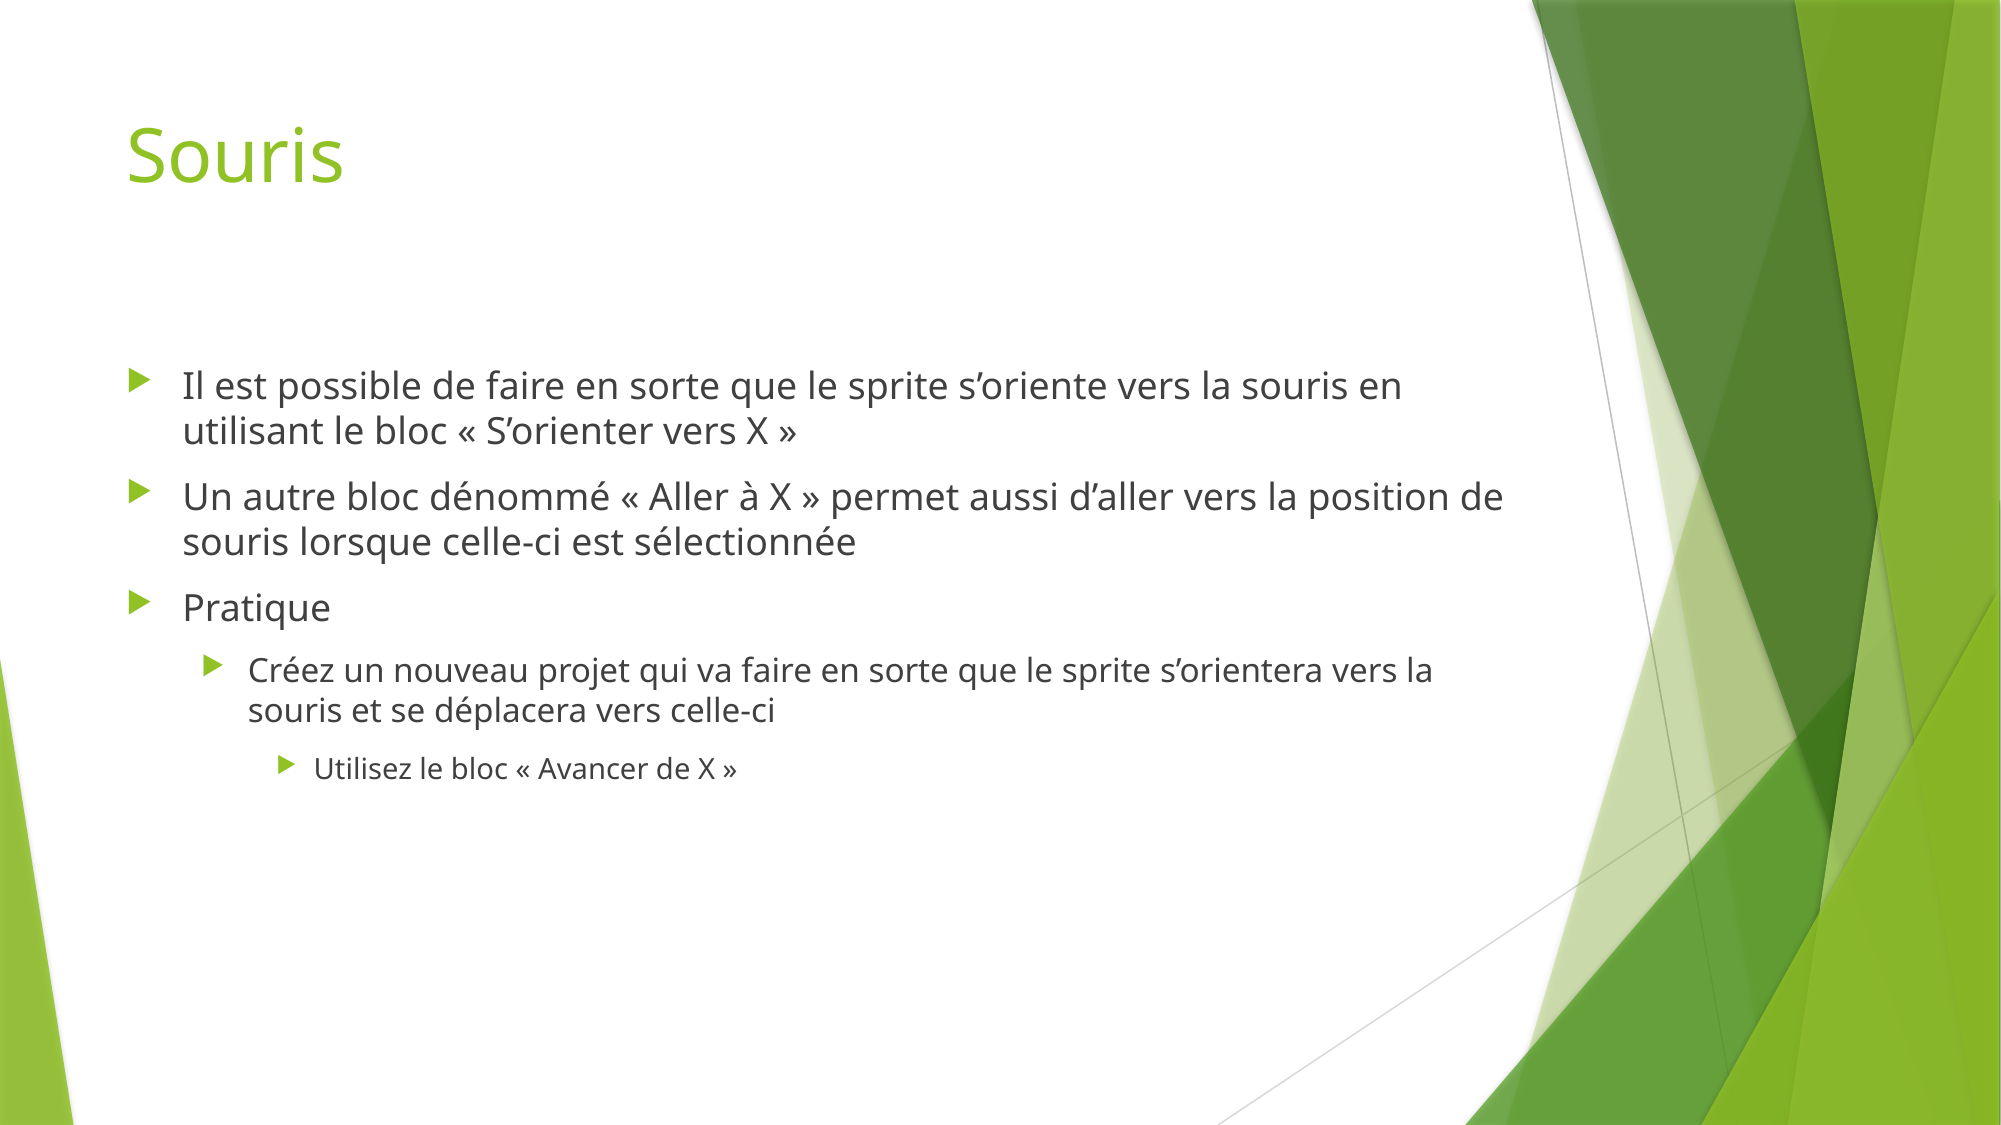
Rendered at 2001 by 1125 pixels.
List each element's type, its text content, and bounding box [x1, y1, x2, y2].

title Souris [111, 99, 1522, 317]
list Il est possible de faire en sorte que le sprite s’oriente vers la souris en utilisant le bloc « S’orienter vers X » Un autre bloc dénommé « Aller à X » permet aussi d’aller vers la position de souris lorsque celle-ci est sélectionnée Pratique Créez un nouveau projet qui va faire en sorte que le sprite s’orientera vers la souris et se déplacera vers celle-ci Utilisez le bloc « Avancer de X » [111, 354, 1522, 992]
